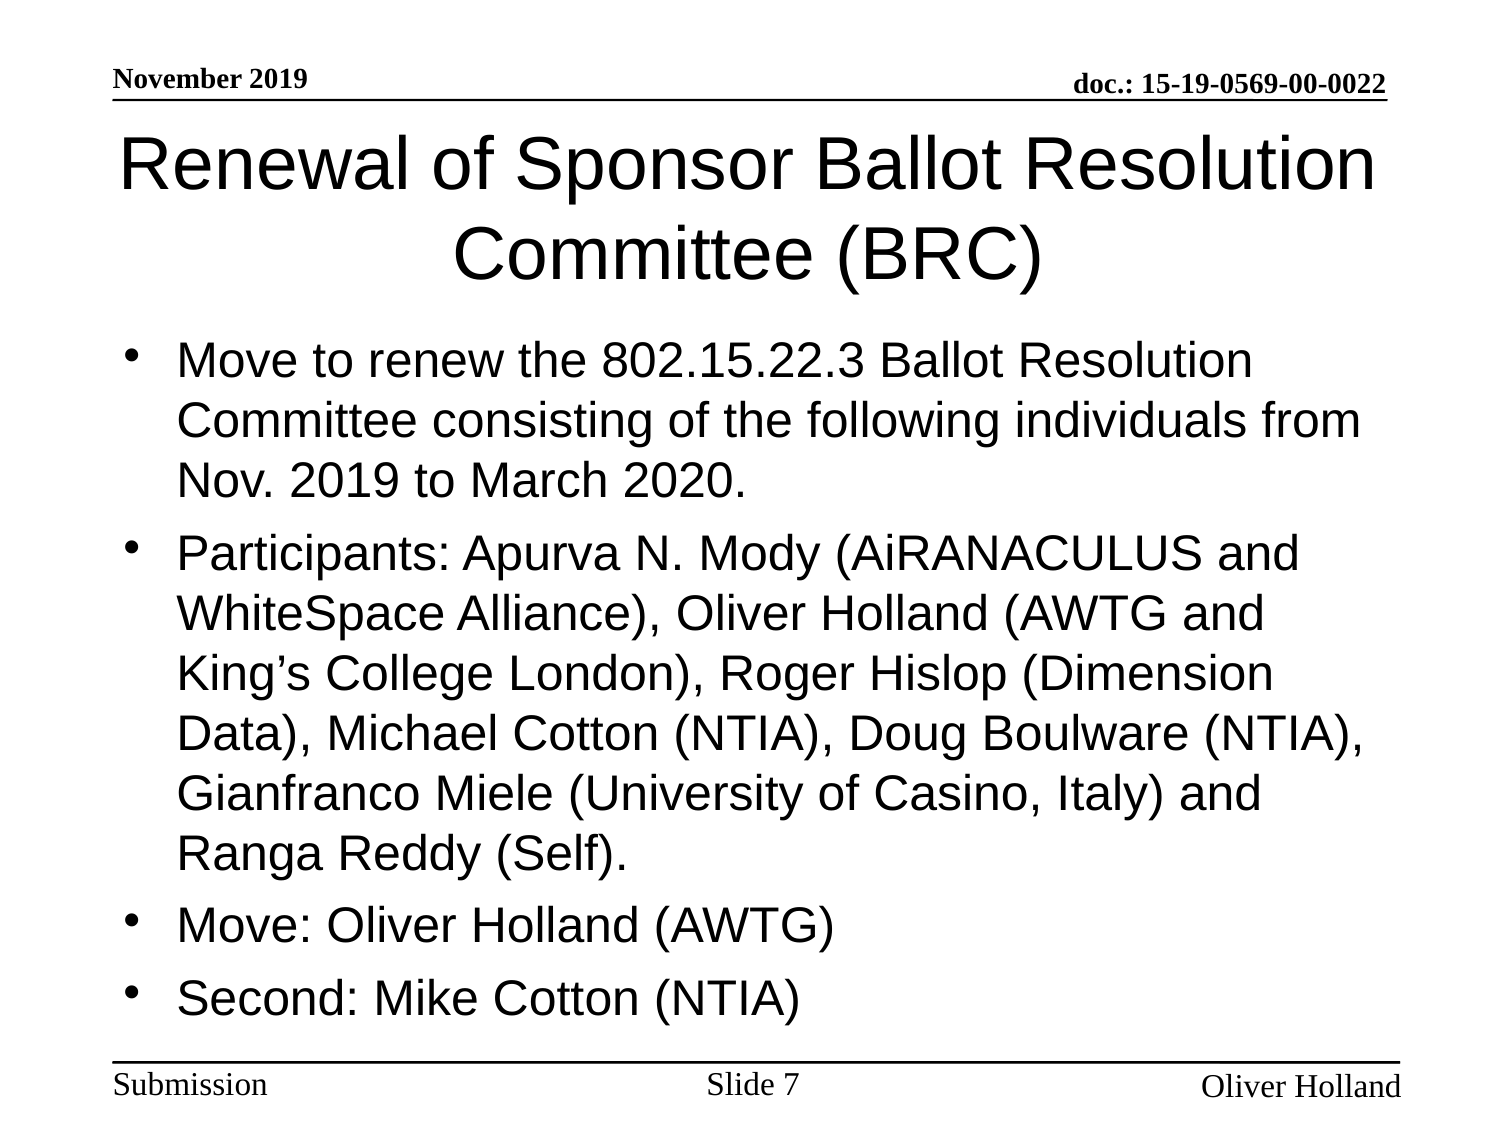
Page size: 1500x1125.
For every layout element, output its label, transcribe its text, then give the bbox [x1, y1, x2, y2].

text_box [112, 112, 1387, 287]
text_box Renewal of Sponsor Ballot Resolution Committee (BRC) [117, 114, 1381, 295]
text_box Move to renew the 802.15.22.3 Ballot Resolution Committee consisting of the following individuals from Nov. 2019 to March 2020. Participants: Apurva N. Mody (AiRANACULUS and WhiteSpace Alliance), Oliver Holland (AWTG and King’s College London), Roger Hislop (Dimension Data), Michael Cotton (NTIA), Doug Boulware (NTIA), Gianfranco Miele (University of Casino, Italy) and Ranga Reddy (Self). Move: Oliver Holland (AWTG) Second: Mike Cotton (NTIA) [105, 327, 1403, 1066]
